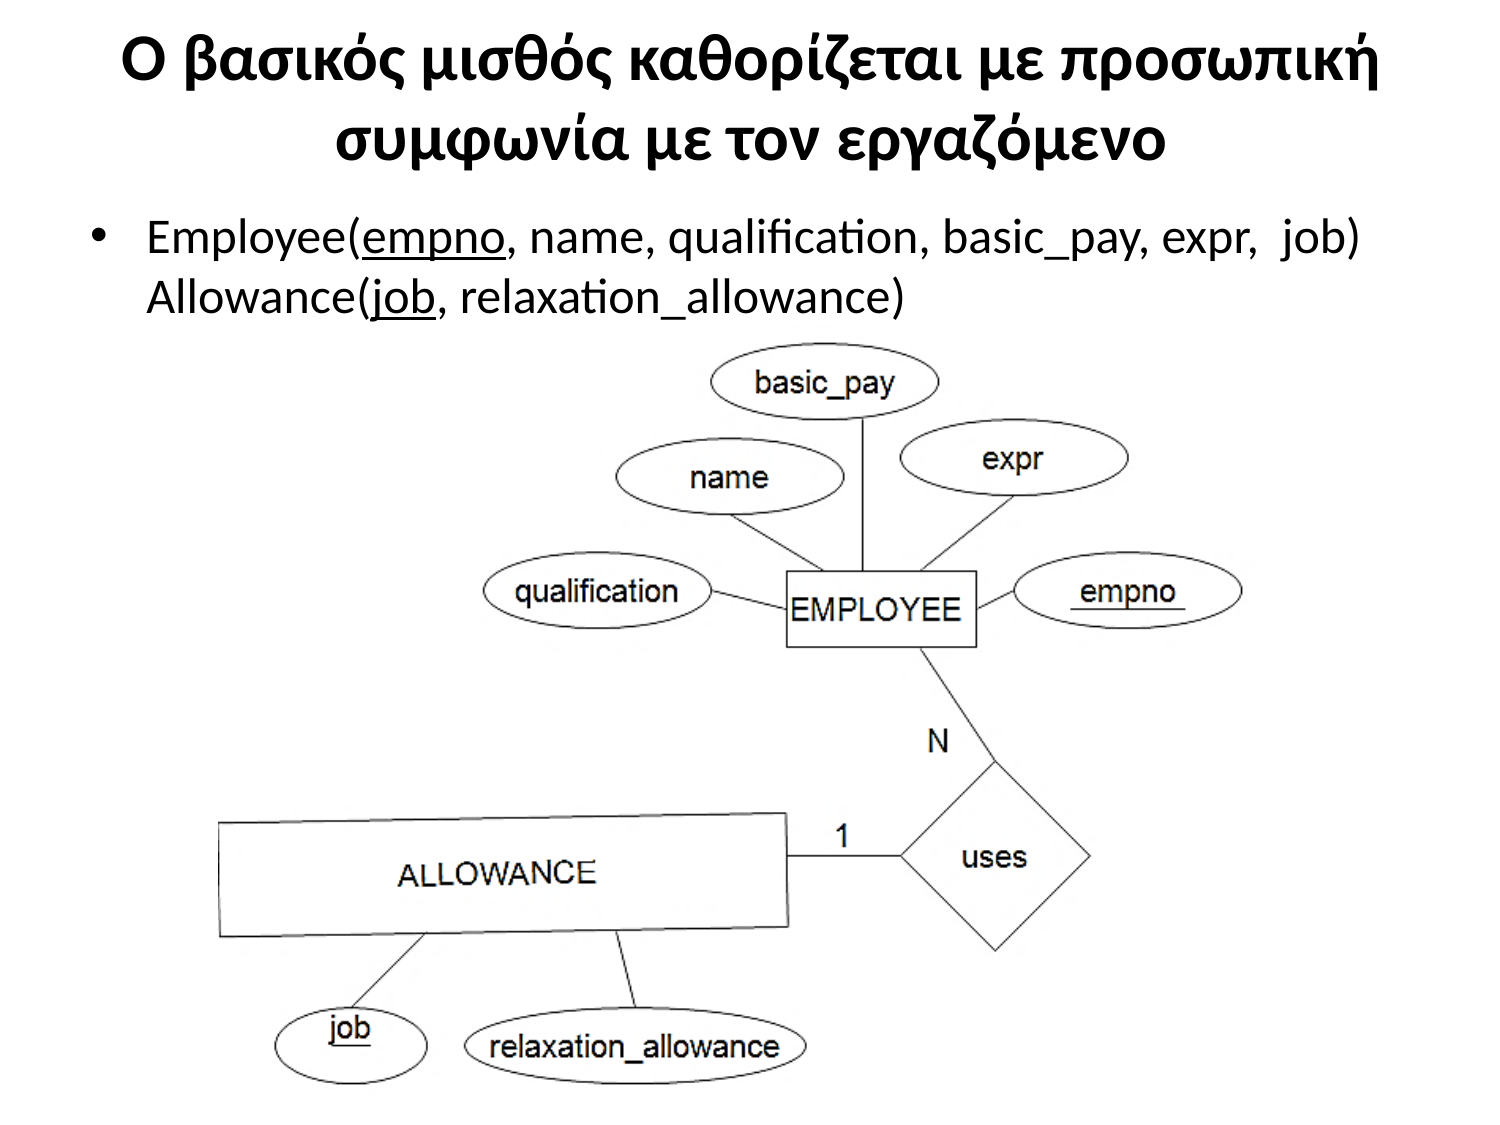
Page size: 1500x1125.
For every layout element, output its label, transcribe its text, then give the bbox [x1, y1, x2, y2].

picture [218, 324, 1260, 1102]
list Employee(empno, name, qualification, basic_pay, expr, job) Allowance(job, relaxation_allowance) [75, 196, 1425, 350]
title Ο βασικός μισθός καθορίζεται με προσωπική συμφωνία με τον εργαζόμενο [76, 19, 1427, 169]
